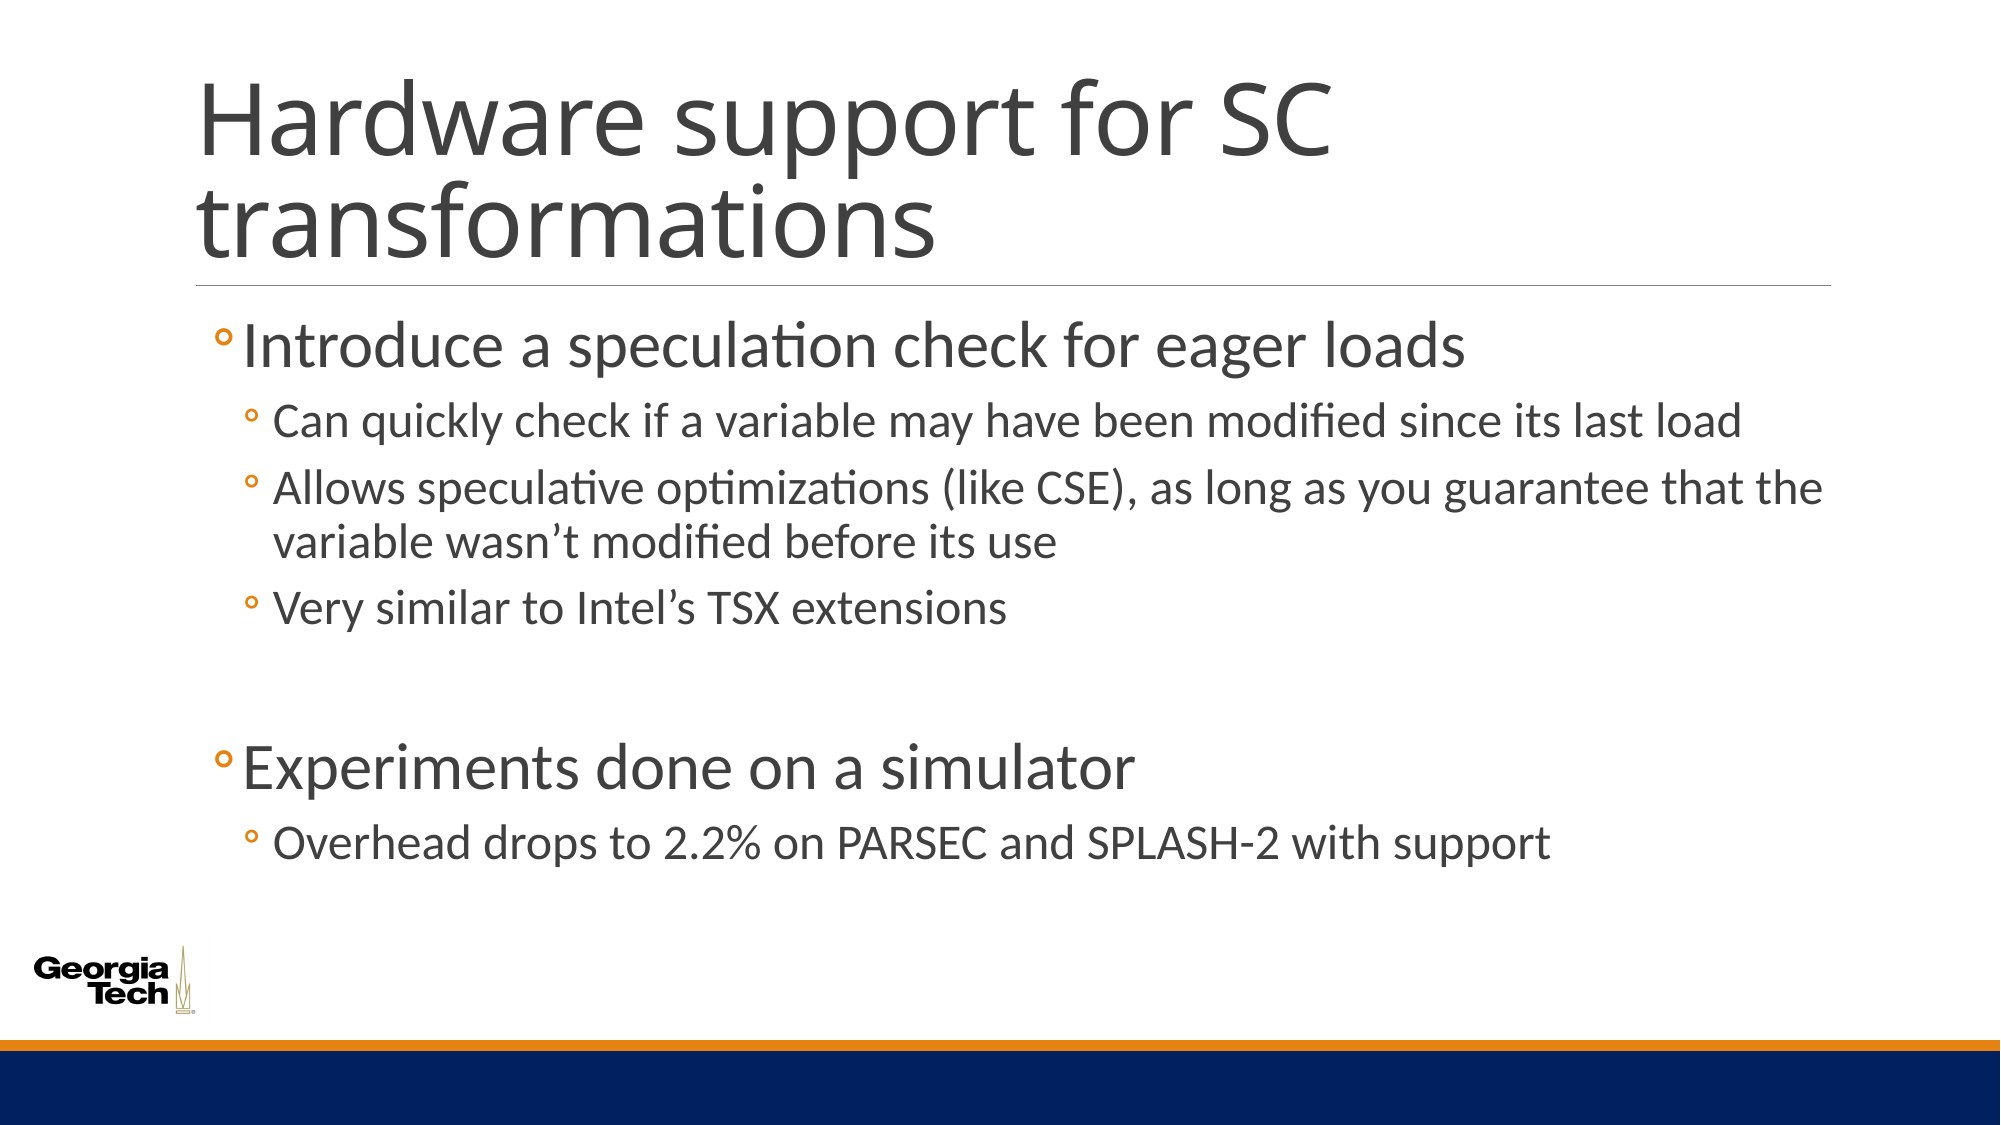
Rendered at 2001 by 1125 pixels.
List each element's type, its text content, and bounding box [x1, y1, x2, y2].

list Introduce a speculation check for eager loads Can quickly check if a variable may have been modified since its last load Allows speculative optimizations (like CSE), as long as you guarantee that the variable wasn’t modified before its use Very similar to Intel’s TSX extensions Experiments done on a simulator Overhead drops to 2.2% on PARSEC and SPLASH-2 with support [180, 302, 1830, 963]
title Hardware support for SC transformations [180, 47, 1830, 285]
picture [22, 936, 211, 1025]
